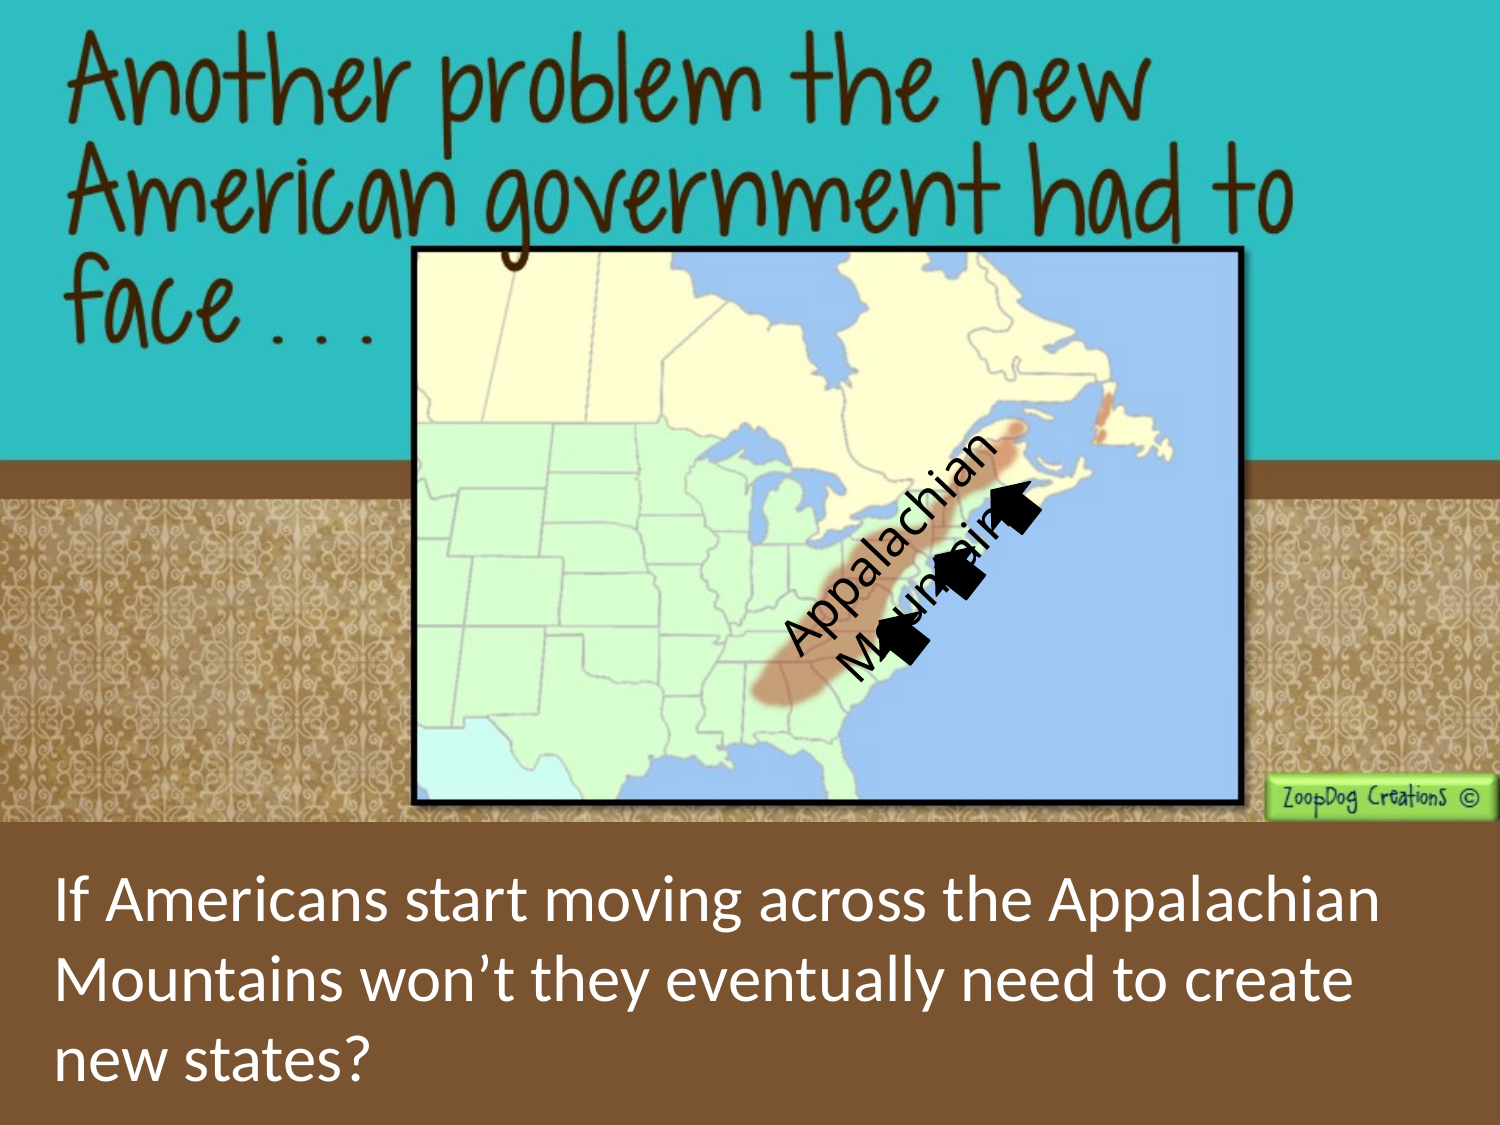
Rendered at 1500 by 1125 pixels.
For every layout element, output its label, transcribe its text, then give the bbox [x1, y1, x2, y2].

text_box [991, 481, 1042, 535]
text_box Appalachian Mountains [704, 350, 1112, 771]
text_box If Americans start moving across the Appalachian Mountains won’t they eventually need to create new states? [0, 824, 1500, 1125]
text_box [879, 612, 930, 666]
picture [0, 0, 1500, 824]
text_box [935, 546, 986, 600]
